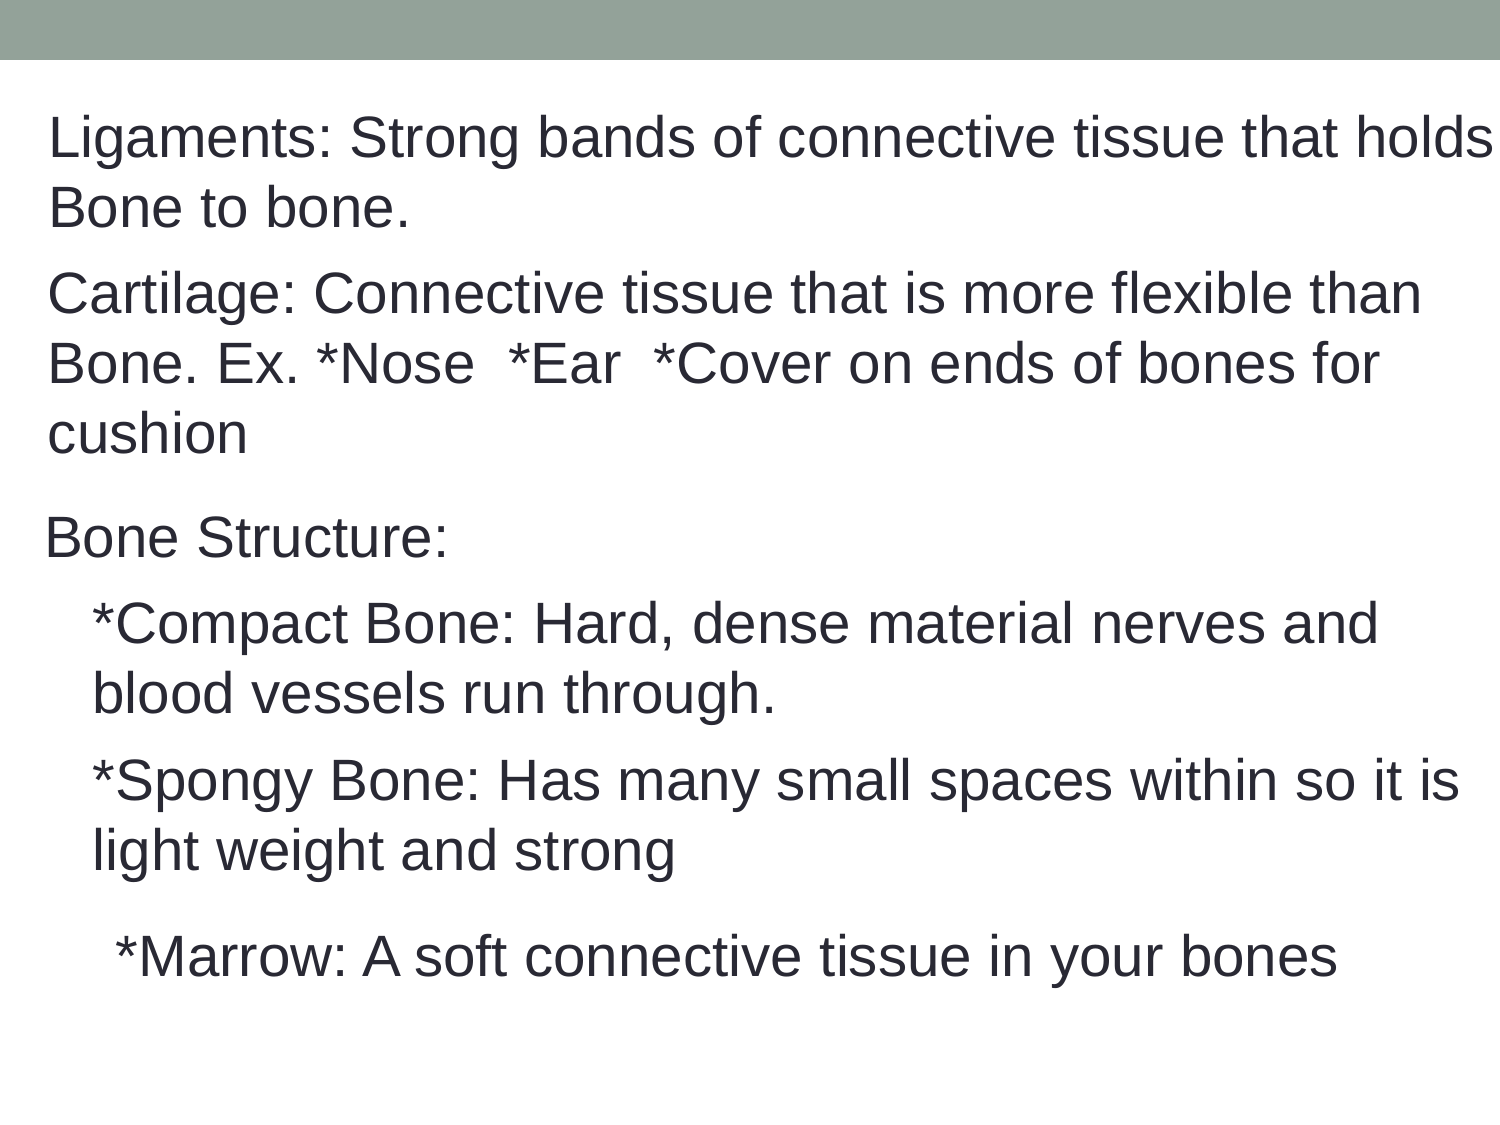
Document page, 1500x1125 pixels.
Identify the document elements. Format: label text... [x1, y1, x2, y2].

text_box *Marrow: A soft connective tissue in your bones [101, 911, 1356, 996]
text_box Cartilage: Connective tissue that is more flexible than Bone. Ex. *Nose *Ear *Cover on ends of bones for cushion [33, 248, 1441, 473]
text_box *Compact Bone: Hard, dense material nerves and blood vessels run through. [77, 578, 1413, 733]
text_box Bone Structure: [29, 492, 465, 577]
text_box *Spongy Bone: Has many small spaces within so it is light weight and strong [78, 734, 1494, 890]
text_box Ligaments: Strong bands of connective tissue that holds Bone to bone. [33, 91, 1500, 247]
